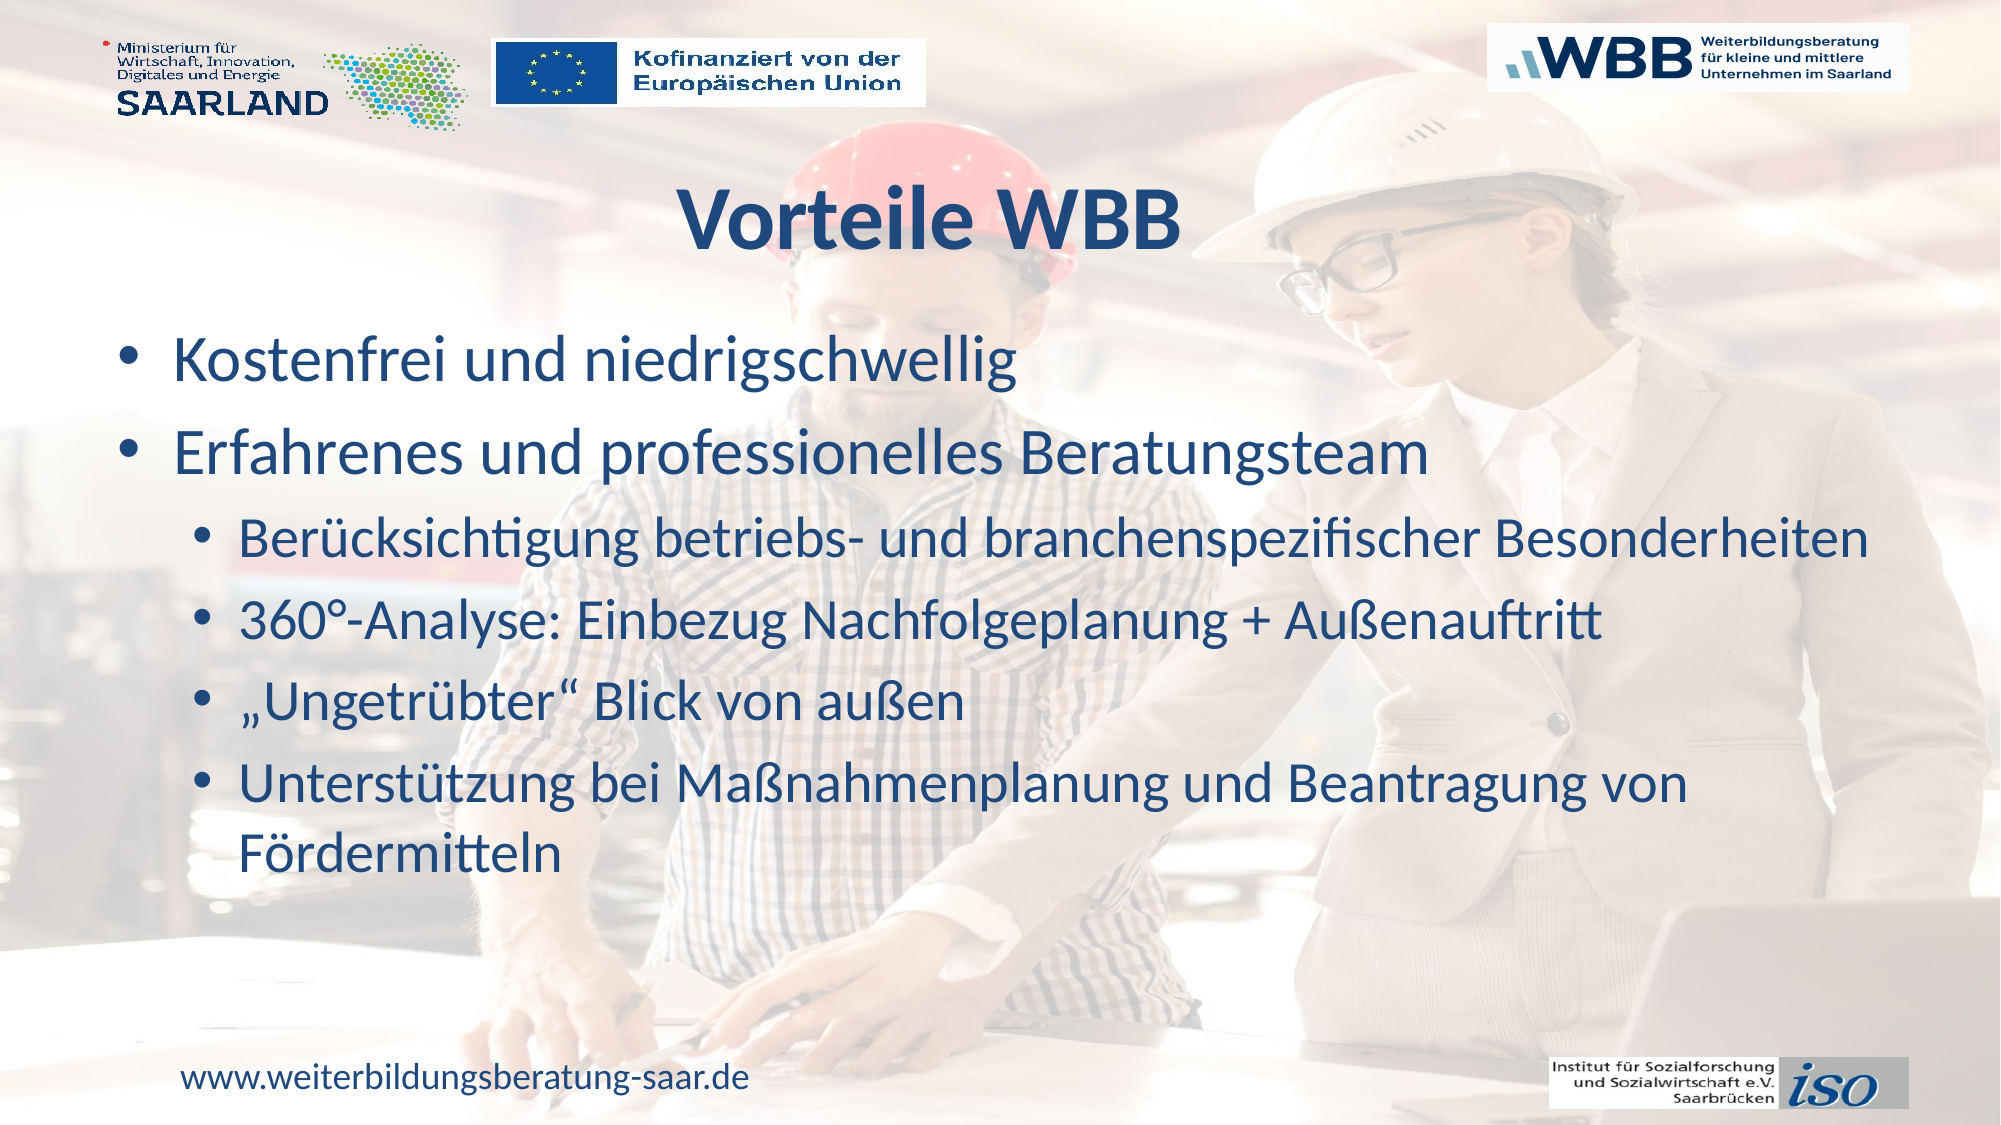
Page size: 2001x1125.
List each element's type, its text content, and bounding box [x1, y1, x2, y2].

picture [491, 38, 926, 107]
picture [102, 0, 471, 177]
title Vorteile WBB [254, 119, 1605, 306]
picture [1487, 23, 1909, 92]
picture [1549, 1057, 1909, 1109]
list Kostenfrei und niedrigschwellig Erfahrenes und professionelles Beratungsteam Berücksichtigung betriebs- und branchenspezifischer Besonderheiten 360°-Analyse: Einbezug Nachfolgeplanung + Außenauftritt „Ungetrübter“ Blick von außen Unterstützung bei Maßnahmenplanung und Beantragung von Fördermitteln [101, 306, 1887, 1006]
